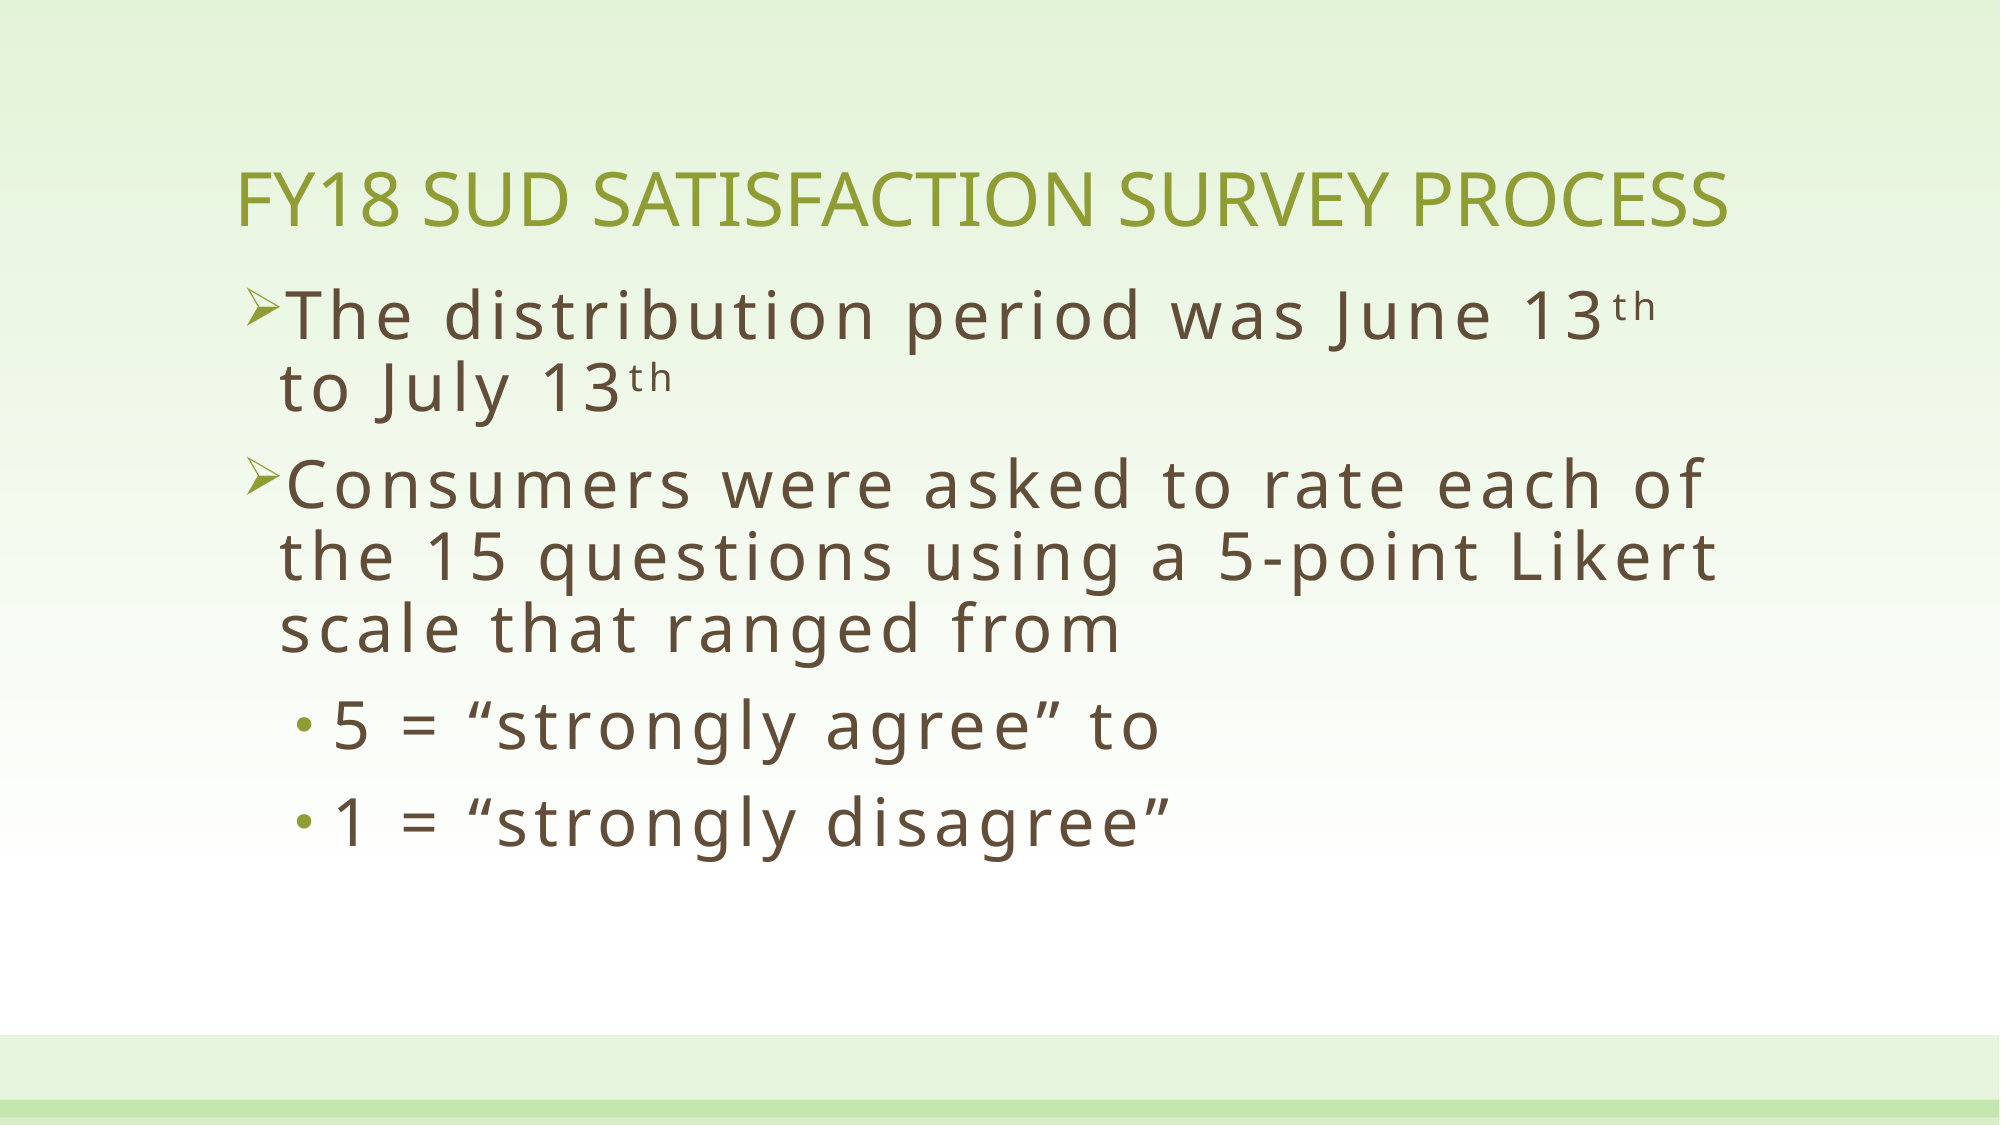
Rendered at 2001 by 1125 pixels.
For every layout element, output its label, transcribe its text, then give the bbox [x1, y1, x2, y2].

title FY18 SUD Satisfaction Survey Process [219, 71, 1780, 251]
list The distribution period was June 13th to July 13th Consumers were asked to rate each of the 15 questions using a 5-point Likert scale that ranged from 5 = “strongly agree” to 1 = “strongly disagree” [219, 274, 1780, 987]
